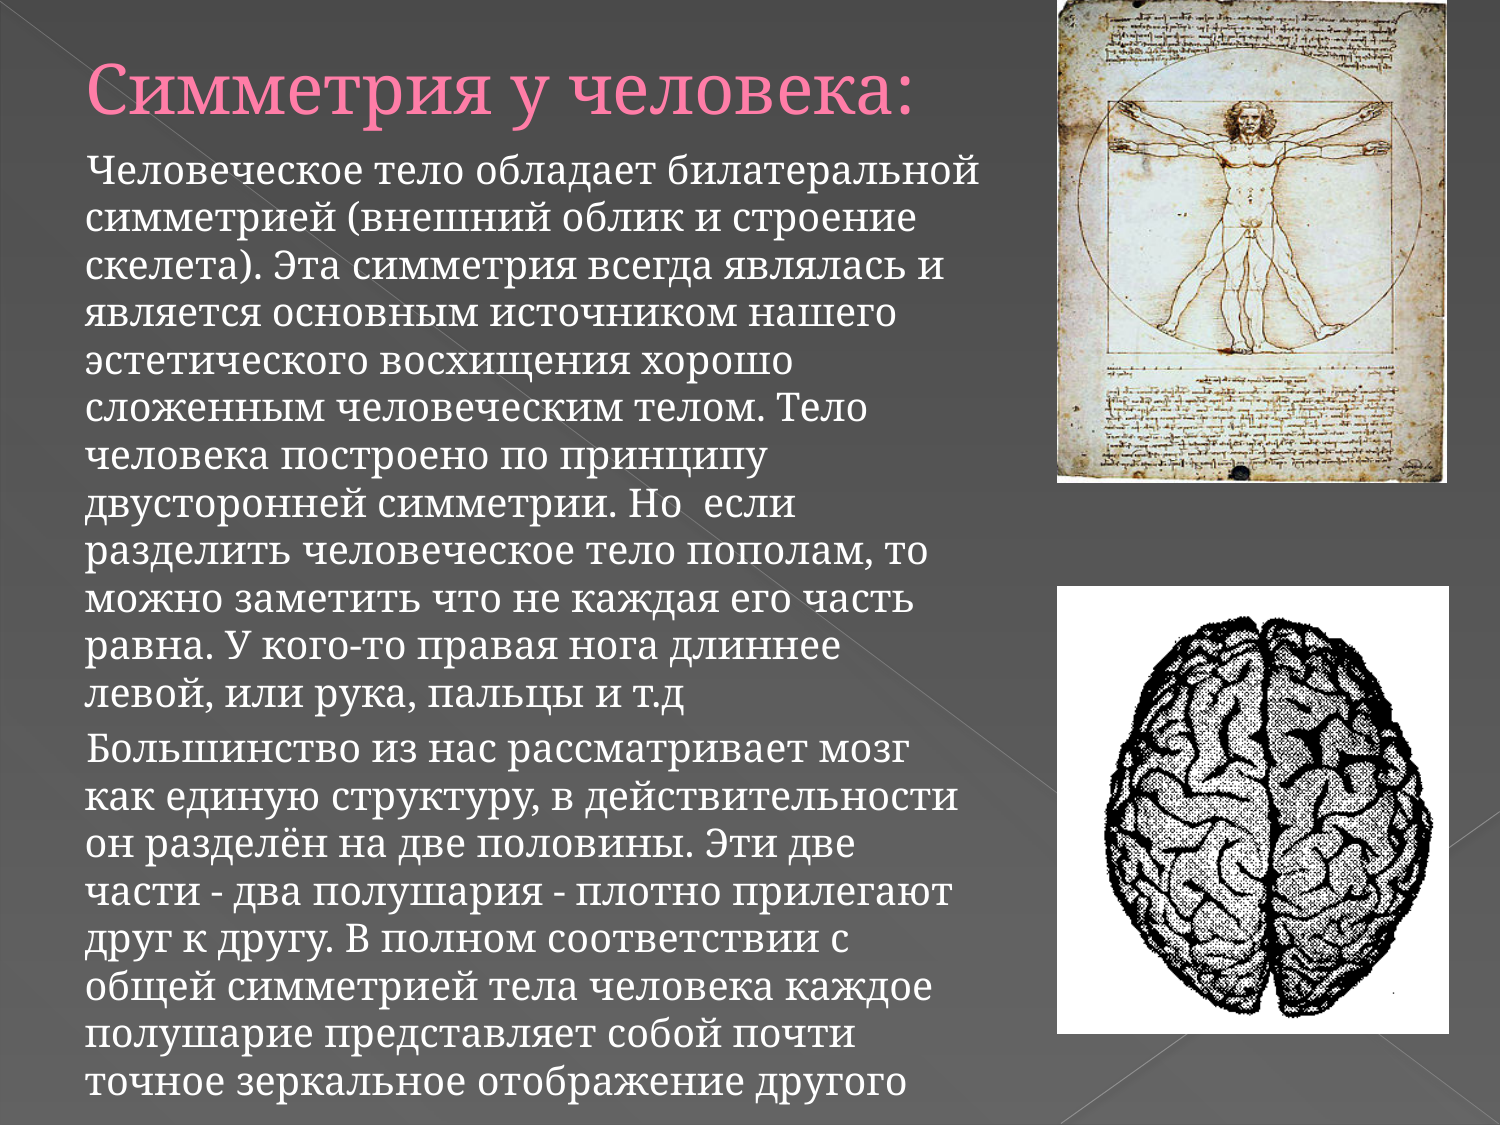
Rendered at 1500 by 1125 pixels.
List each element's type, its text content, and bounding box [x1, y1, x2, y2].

picture [1056, 0, 1448, 484]
picture [1056, 585, 1449, 1034]
list Человеческое тело обладает билатеральной симметрией (внешний облик и строение скелета). Эта симметрия всегда являлась и является основным источником нашего эстетического восхищения хорошо сложенным человеческим телом. Тело человека построено по принципу двусторонней симметрии. Но если разделить человеческое тело пополам, то можно заметить что не каждая его часть равна. У кого-то правая нога длиннее левой, или рука, пальцы и т.д Большинство из нас рассматривает мозг как единую структуру, в действительности он разделён на две половины. Эти две части - два полушария - плотно прилегают друг к другу. В полном соответствии с общей симметрией тела человека каждое полушарие представляет собой почти точное зеркальное отображение другого [0, 137, 998, 1125]
title Симметрия у человека: [0, 0, 969, 137]
